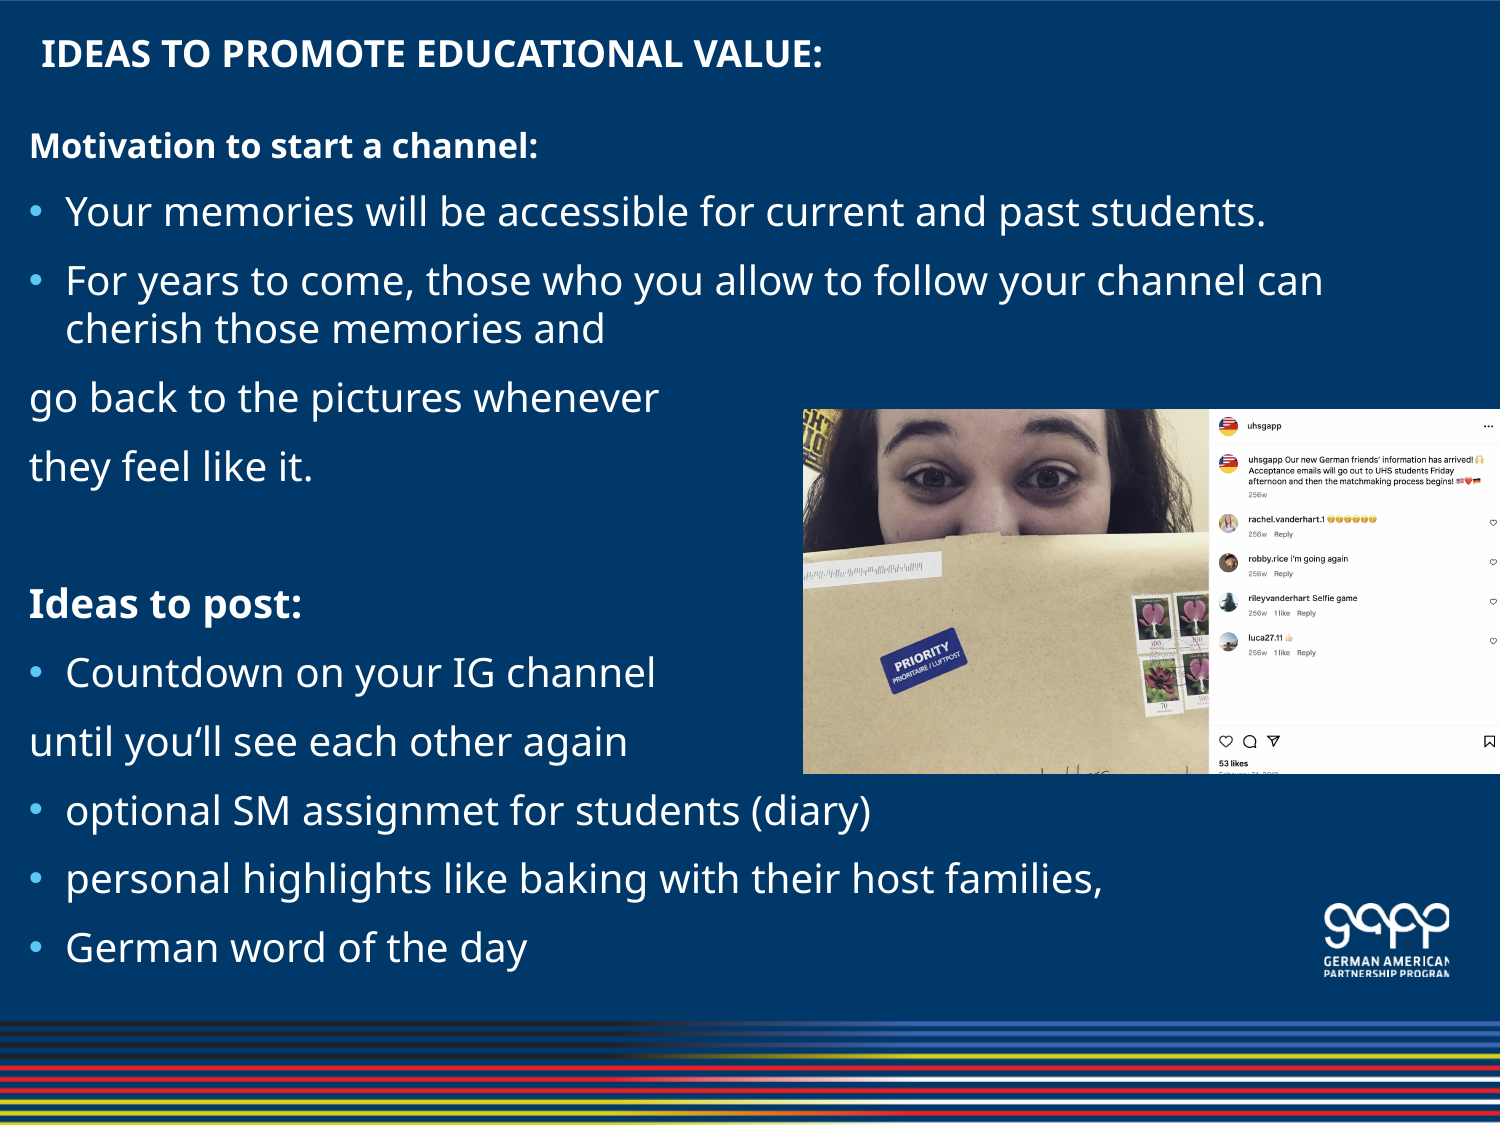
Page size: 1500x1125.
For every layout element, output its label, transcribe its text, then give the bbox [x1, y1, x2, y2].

list Motivation to start a channel: Your memories will be accessible for current and past students. For years to come, those who you allow to follow your channel can cherish those memories and go back to the pictures whenever they feel like it. Ideas to post: Countdown on your IG channel until you‘ll see each other again optional SM assignmet for students (diary) personal highlights like baking with their host families, German word of the day [13, 48, 1372, 984]
picture [803, 409, 1500, 774]
title Ideas to promote educational value: [26, 27, 1035, 68]
